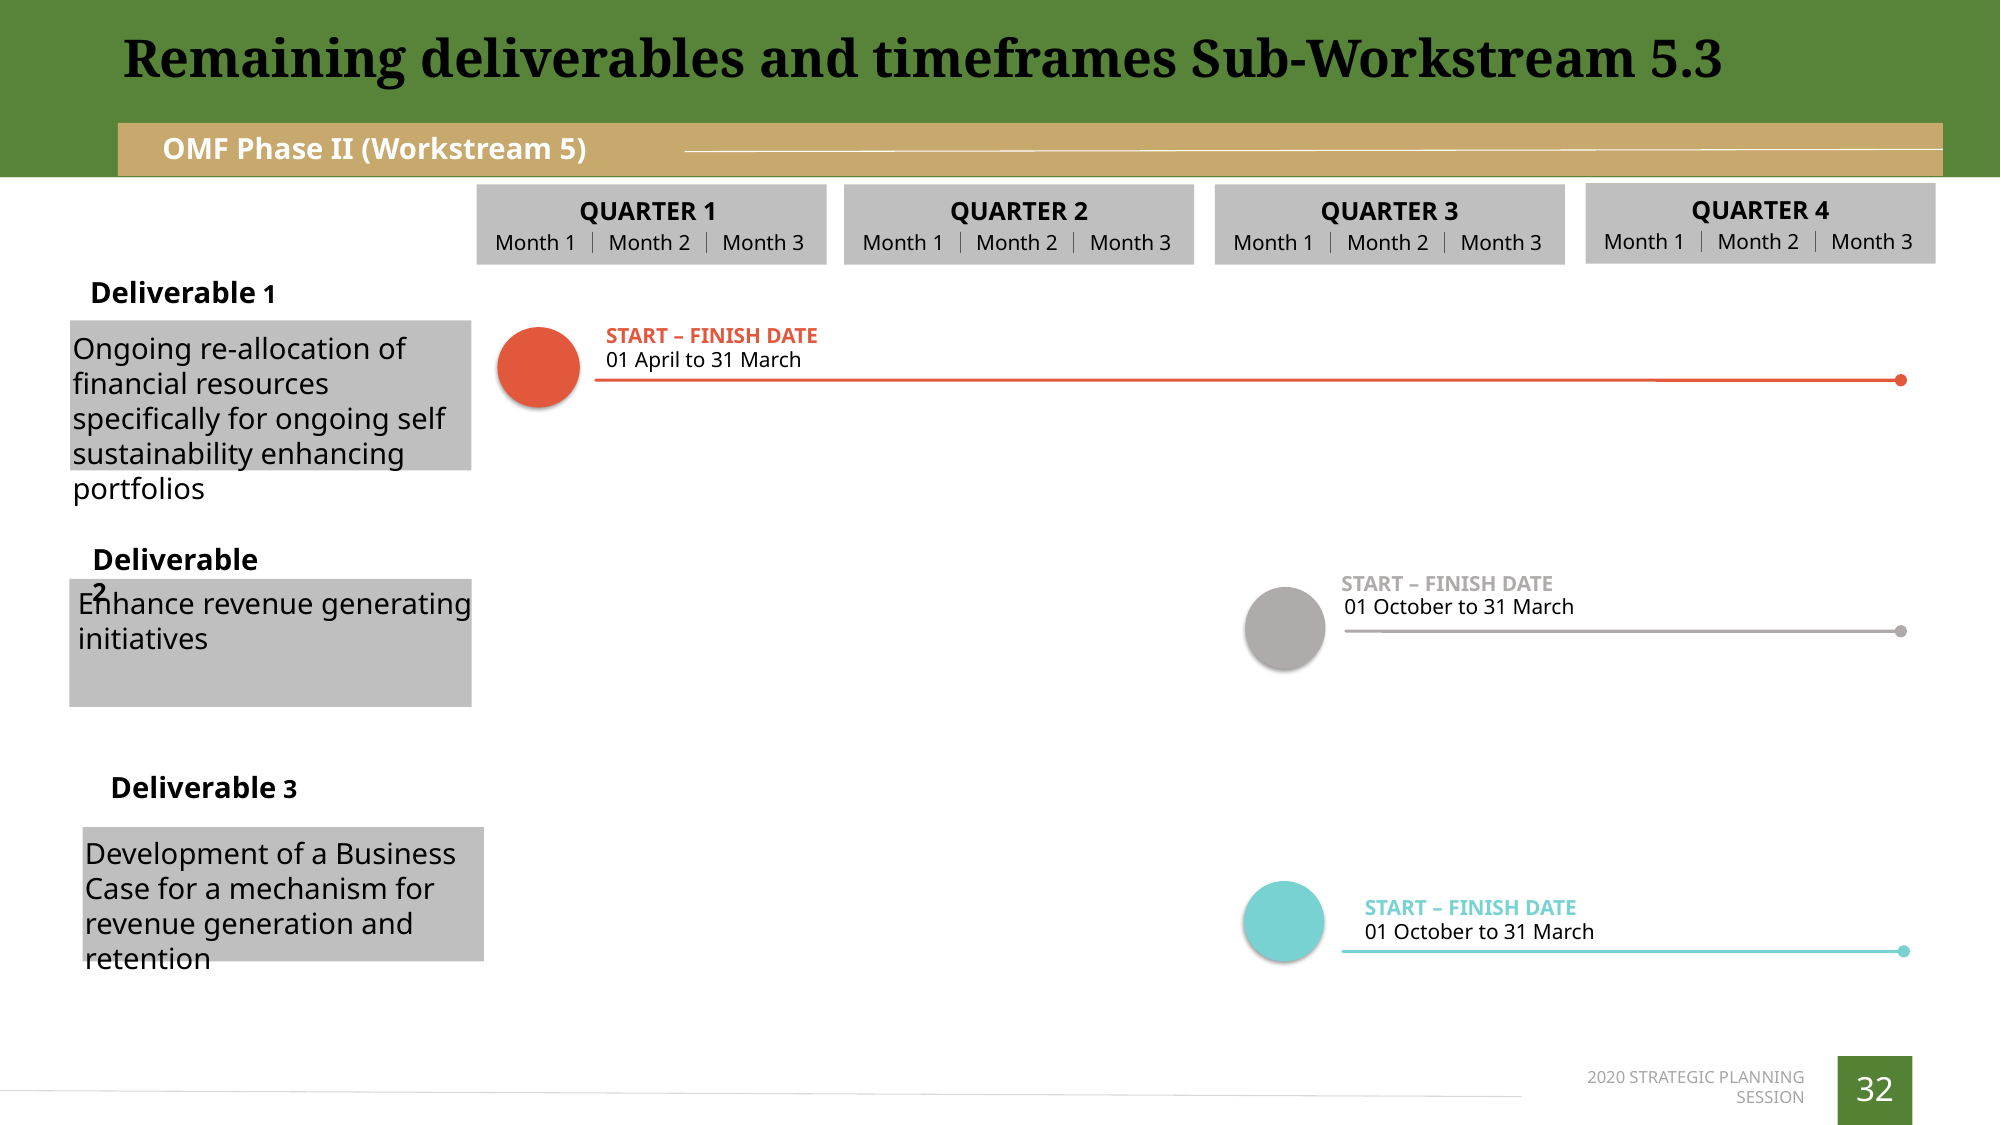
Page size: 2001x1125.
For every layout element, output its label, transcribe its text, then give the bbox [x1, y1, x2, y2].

text_box Remaining deliverables and timeframes Sub-Workstream 5.3 [108, 0, 2000, 128]
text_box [69, 541, 1901, 707]
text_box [70, 274, 1901, 472]
text_box [0, 0, 2000, 178]
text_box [476, 184, 827, 265]
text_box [1585, 183, 1936, 264]
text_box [1214, 184, 1565, 265]
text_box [82, 769, 1904, 973]
text_box [117, 128, 1943, 176]
text_box OMF Phase II (Workstream 5) [162, 130, 685, 166]
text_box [844, 184, 1195, 265]
